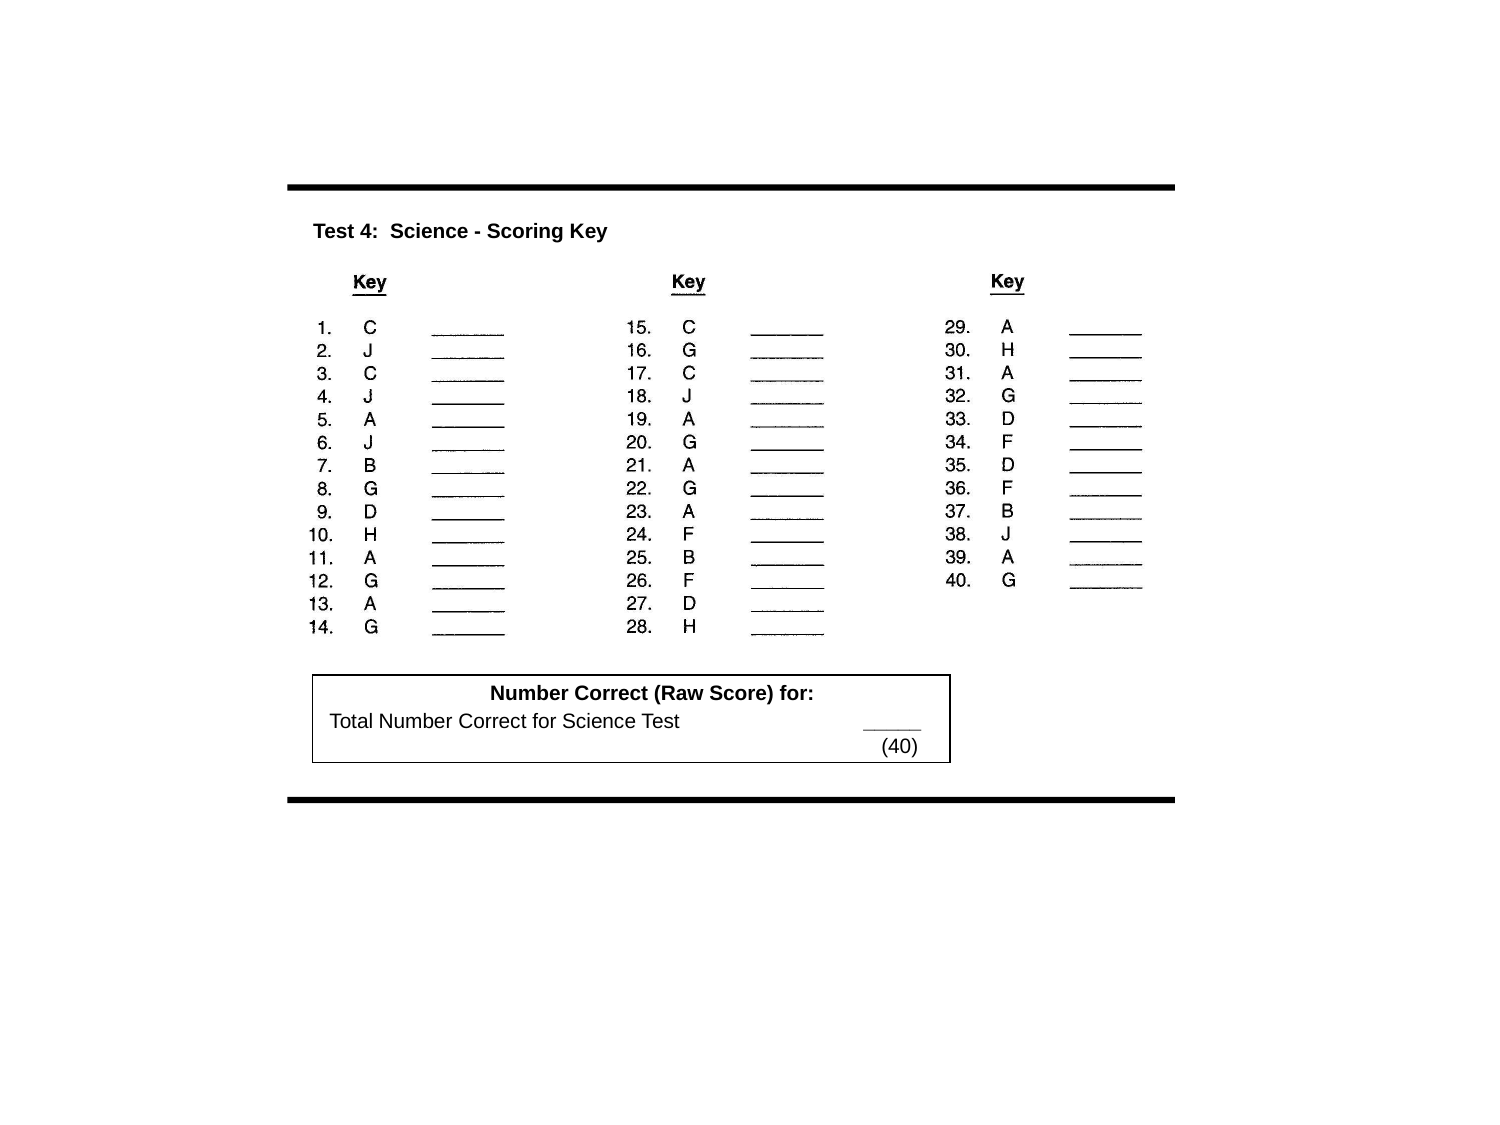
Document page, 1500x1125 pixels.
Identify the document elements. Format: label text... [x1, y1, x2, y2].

picture [287, 262, 1226, 651]
text_box Number Correct (Raw Score) for: [475, 672, 830, 699]
text_box [830, 674, 950, 763]
text_box Test 4: Science - Scoring Key [298, 209, 623, 250]
text_box [312, 674, 475, 763]
text_box Total Number Correct for Science Test _____ (40) [314, 699, 937, 765]
